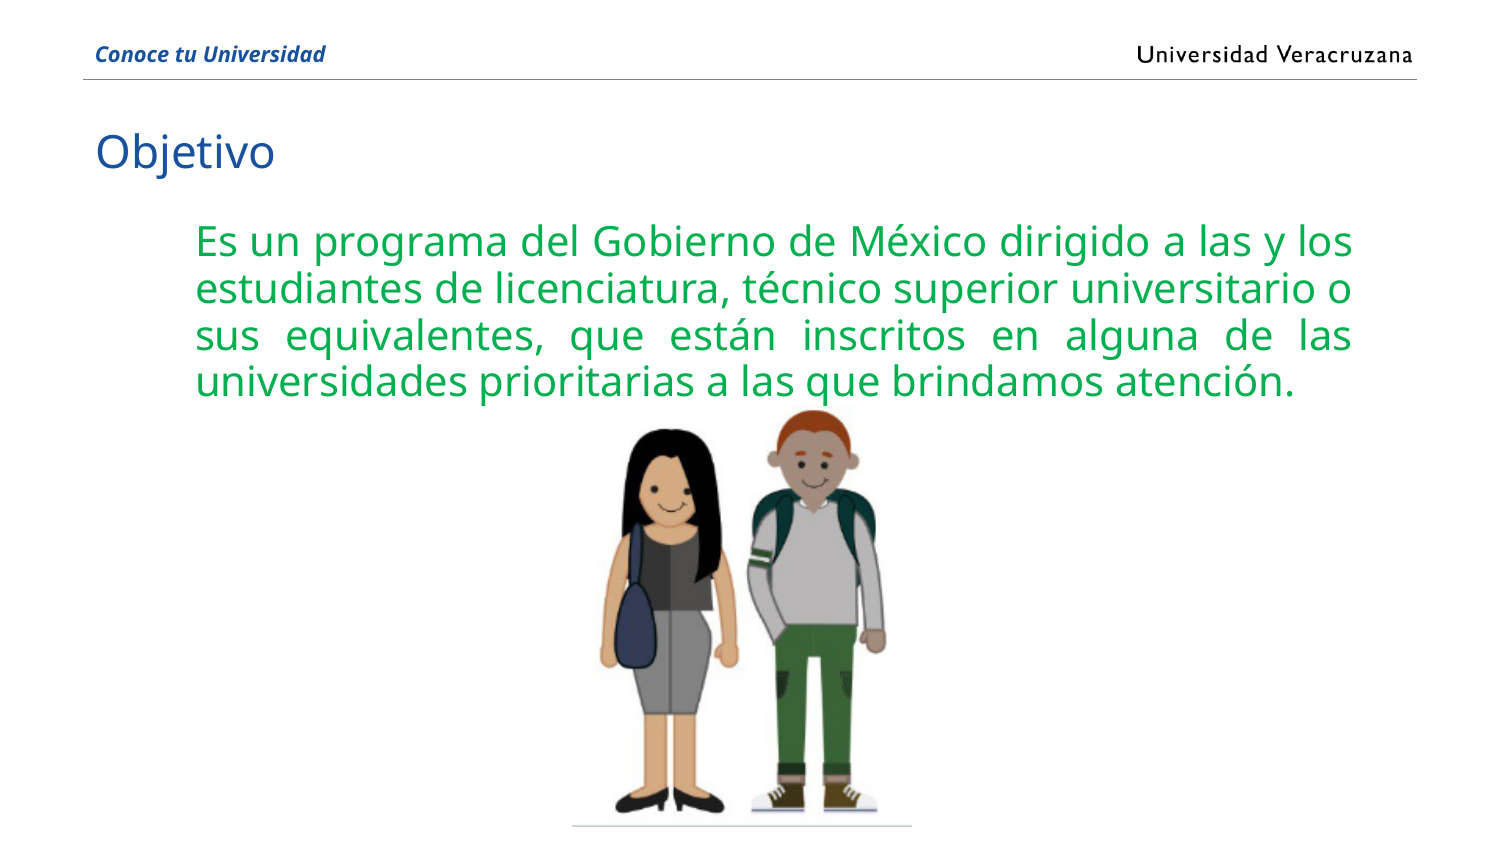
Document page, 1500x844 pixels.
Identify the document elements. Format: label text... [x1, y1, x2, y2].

title Objetivo [83, 126, 1402, 174]
picture [572, 397, 913, 827]
picture [1138, 45, 1412, 63]
list Es un programa del Gobierno de México dirigido a las y los estudiantes de licenciatura, técnico superior universitario o sus equivalentes, que están inscritos en alguna de las universidades prioritarias a las que brindamos atención. [182, 211, 1366, 720]
